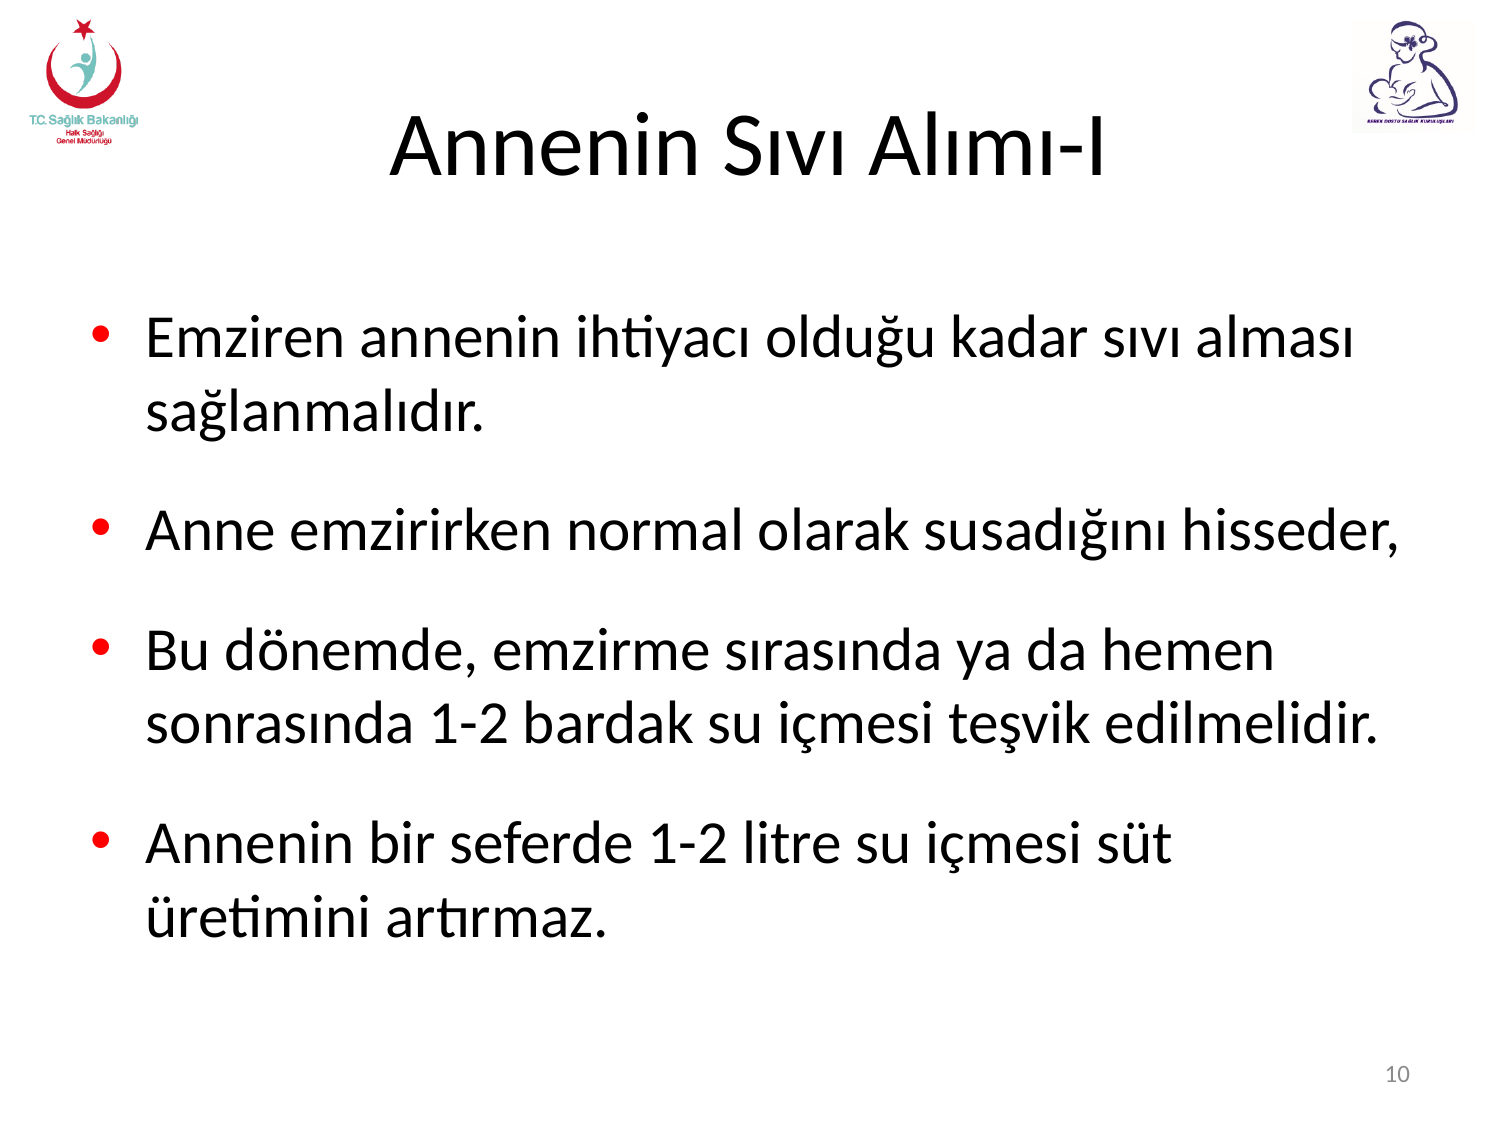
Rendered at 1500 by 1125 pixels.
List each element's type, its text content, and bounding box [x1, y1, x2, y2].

title Annenin Sıvı Alımı-I [75, 45, 1425, 233]
slide_number 10 [1074, 1042, 1425, 1103]
picture [1352, 20, 1475, 133]
picture [29, 19, 138, 145]
list Emziren annenin ihtiyacı olduğu kadar sıvı alması sağlanmalıdır. Anne emzirirken normal olarak susadığını hisseder, Bu dönemde, emzirme sırasında ya da hemen sonrasında 1-2 bardak su içmesi teşvik edilmelidir. Annenin bir seferde 1-2 litre su içmesi süt üretimini artırmaz. [75, 288, 1425, 1005]
